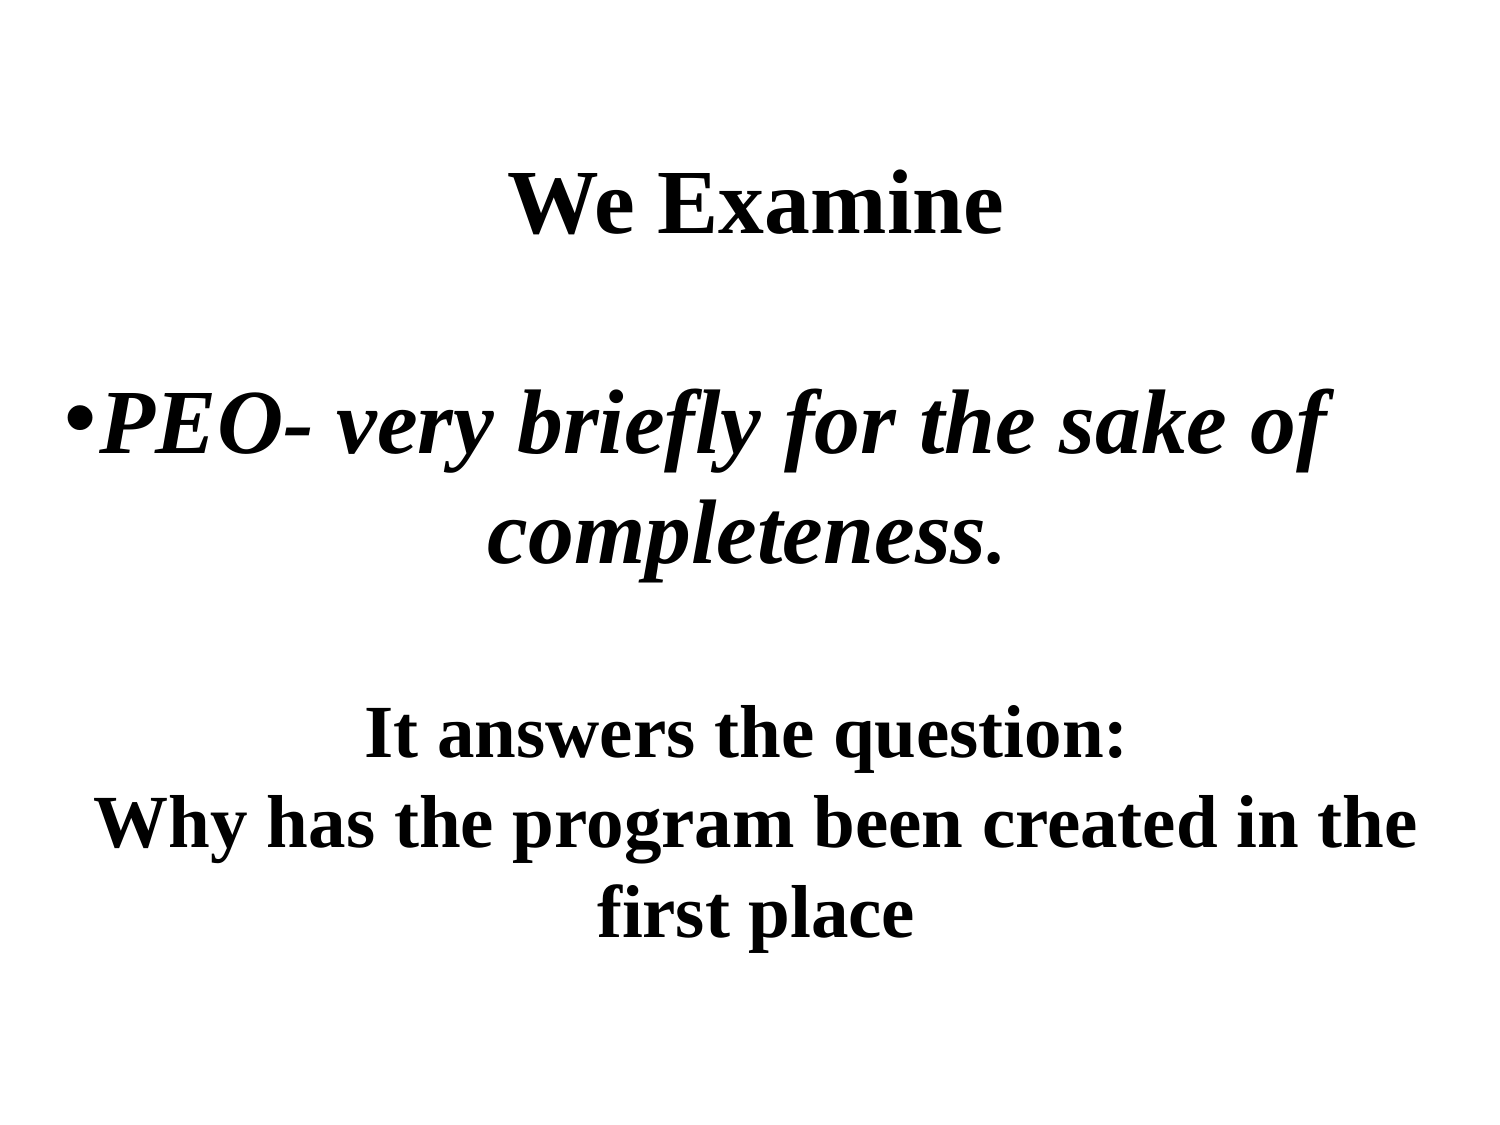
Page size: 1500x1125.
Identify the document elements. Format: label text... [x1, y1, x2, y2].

text_box It answers the question: Why has the program been created in the first place [62, 674, 1450, 960]
text_box We Examine PEO- very briefly for the sake of completeness. [49, 74, 1463, 590]
